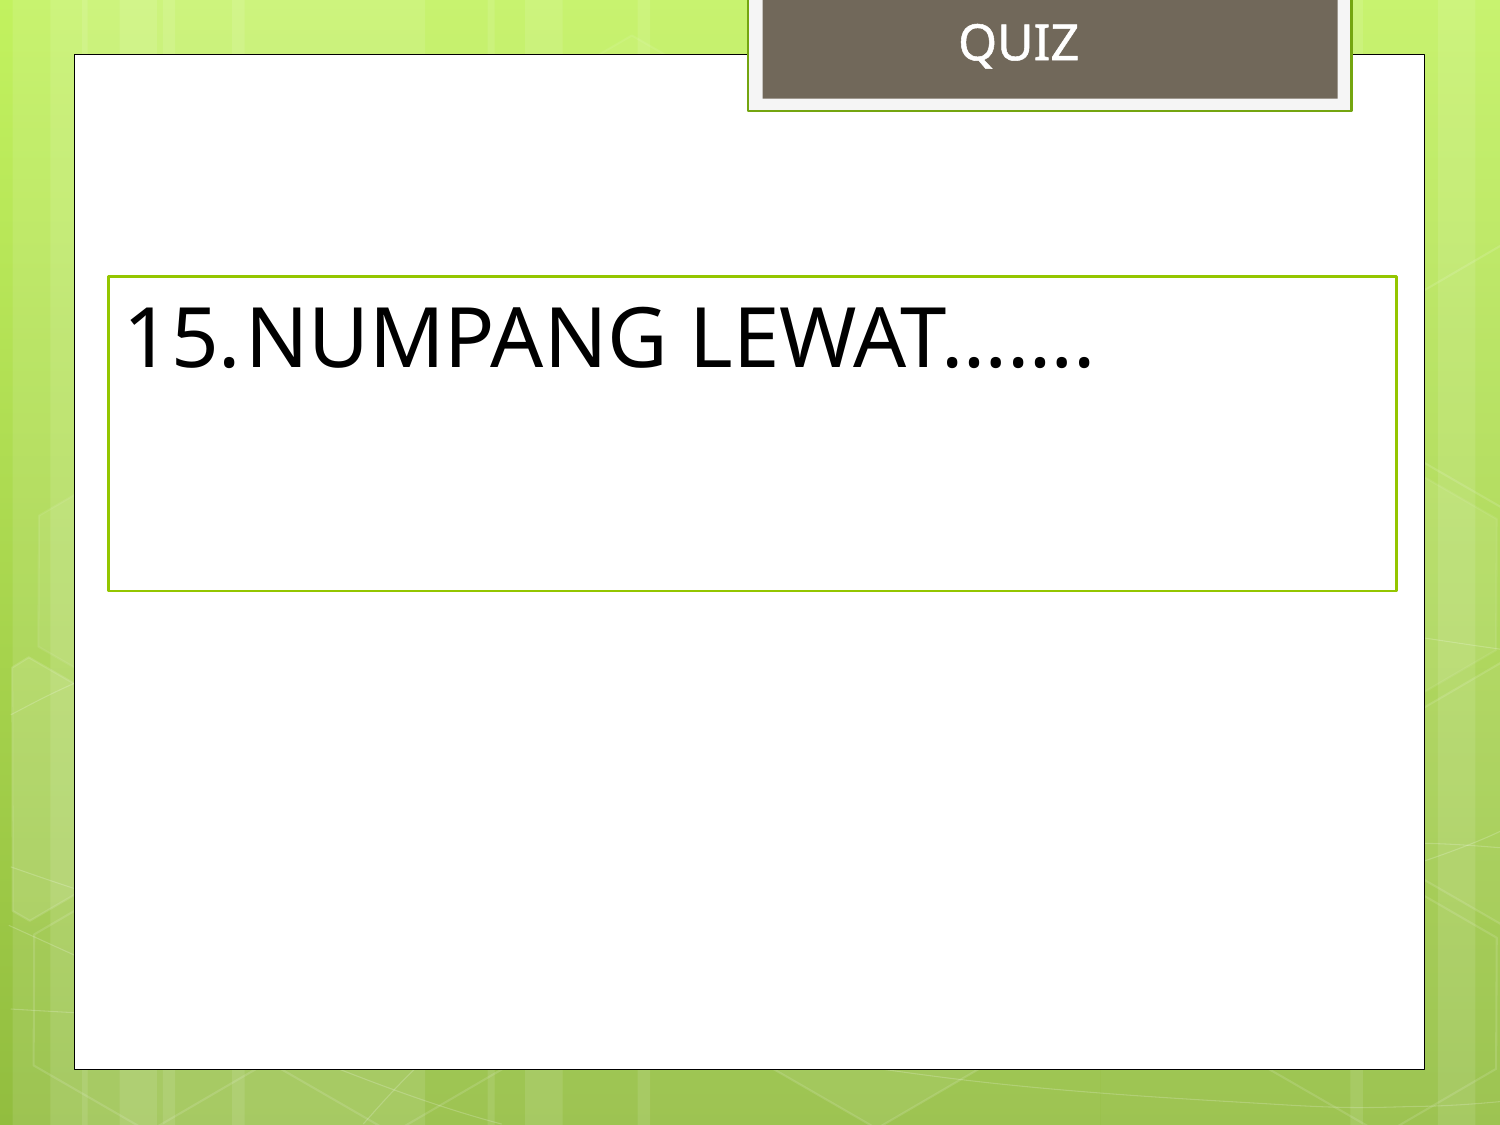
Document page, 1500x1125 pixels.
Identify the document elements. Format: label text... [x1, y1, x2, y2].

text_box QUIZ [812, 2, 1225, 78]
text_box NUMPANG LEWAT……. [107, 275, 1398, 592]
